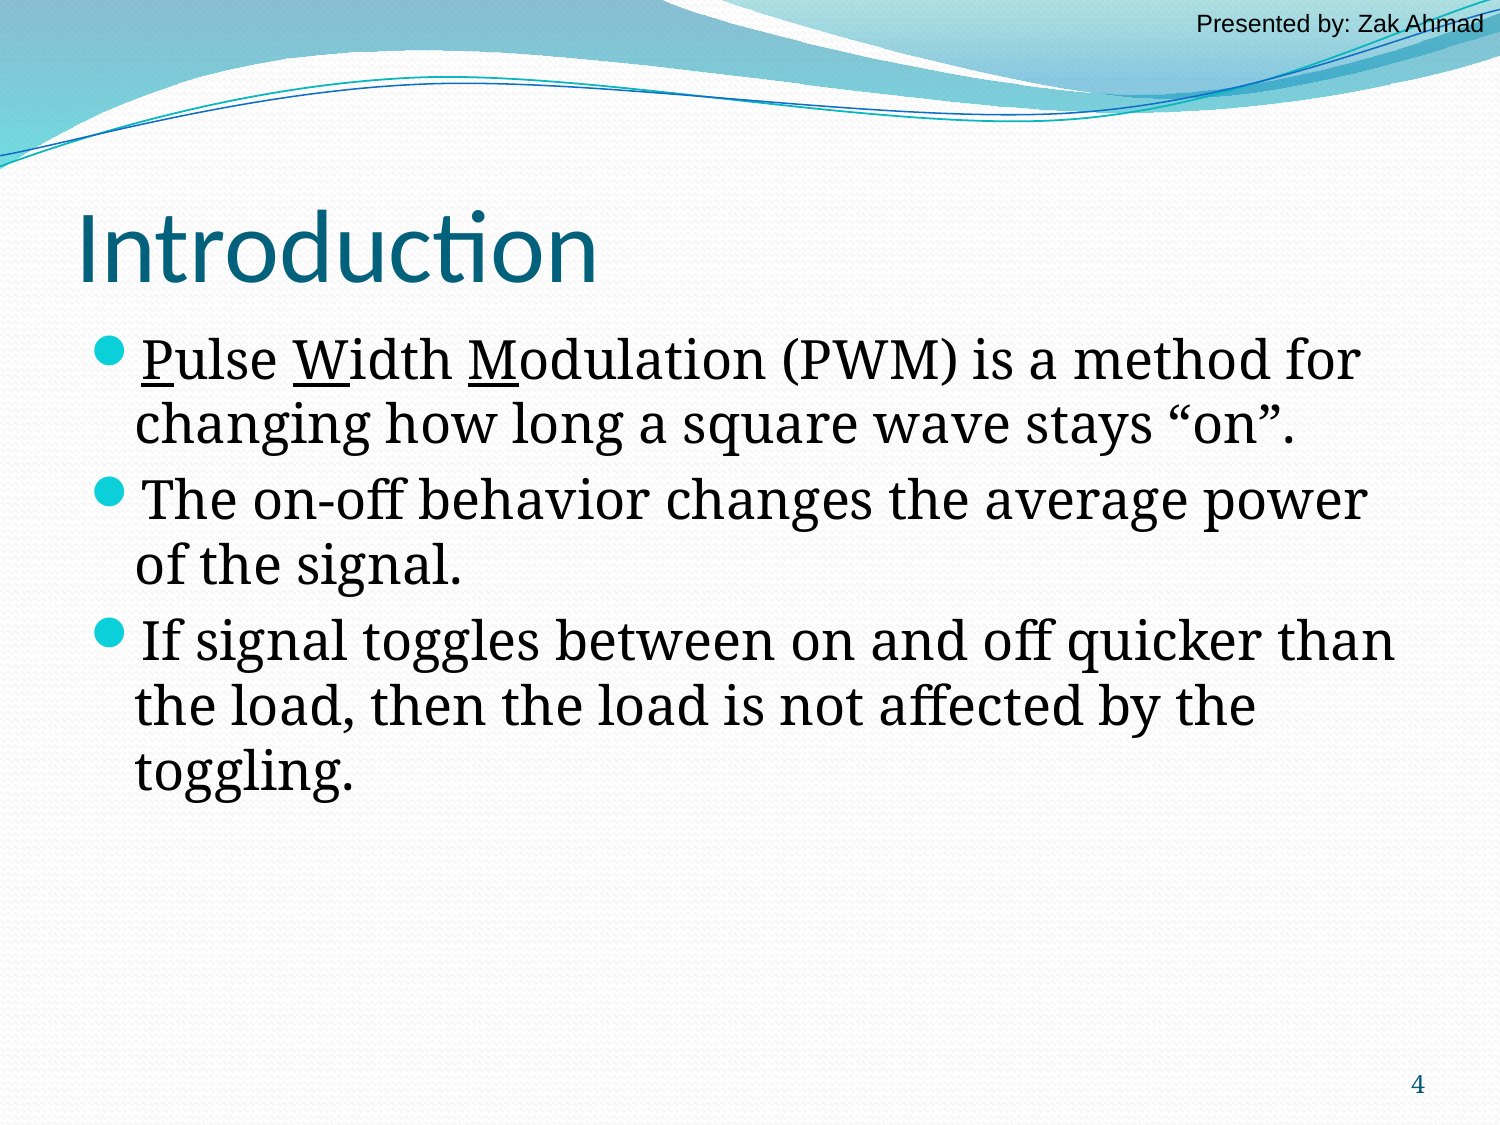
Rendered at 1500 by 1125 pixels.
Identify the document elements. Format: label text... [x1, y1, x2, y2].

title Introduction [74, 115, 1426, 304]
list Pulse Width Modulation (PWM) is a method for changing how long a square wave stays “on”. The on-off behavior changes the average power of the signal. If signal toggles between on and off quicker than the load, then the load is not affected by the toggling. [74, 317, 1426, 1038]
slide_number 4 [1299, 1042, 1425, 1103]
text_box Presented by: Zak Ahmad [999, 0, 1500, 45]
